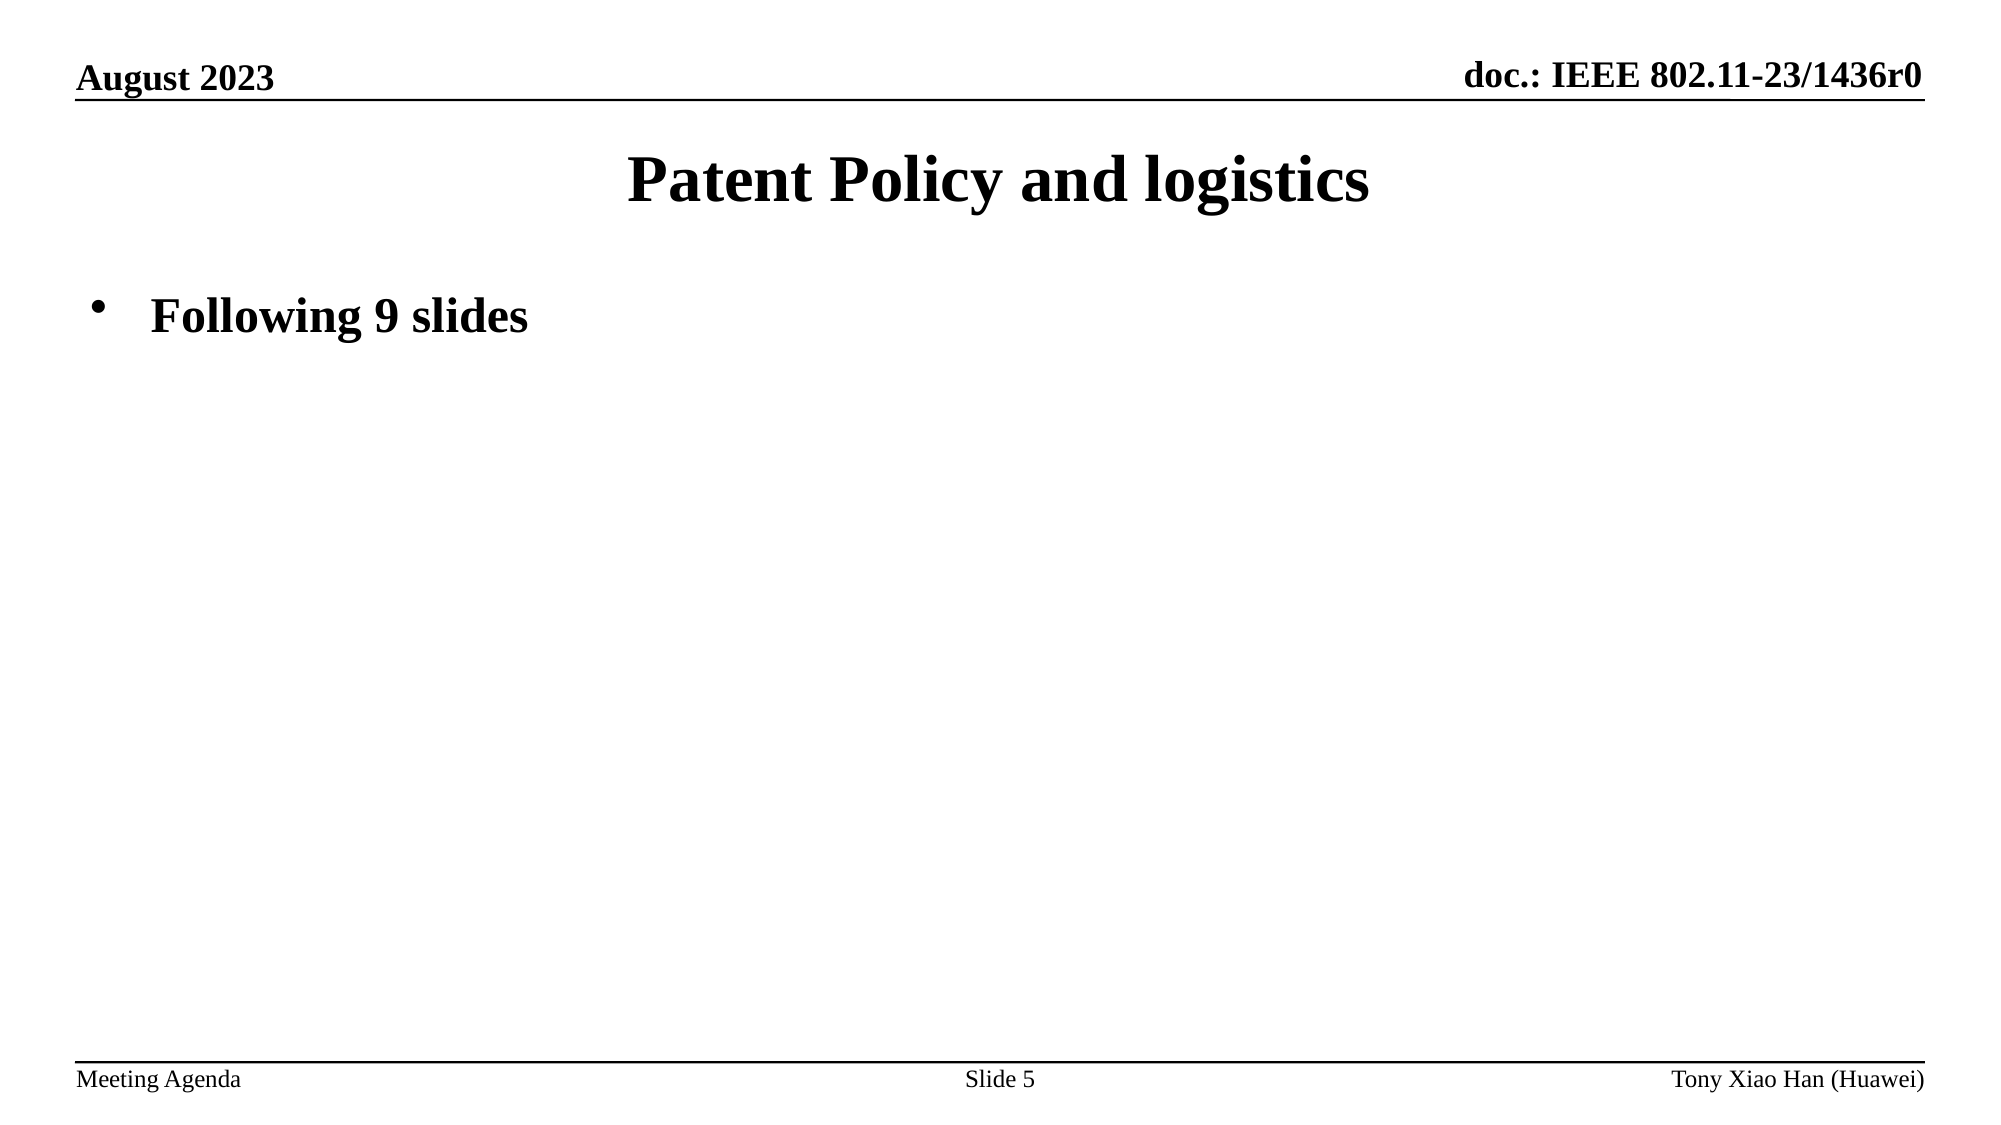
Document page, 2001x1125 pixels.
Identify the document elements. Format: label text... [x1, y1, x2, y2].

text_box Following 9 slides [75, 274, 1925, 950]
text_box Patent Policy and logistics [362, 87, 1638, 263]
